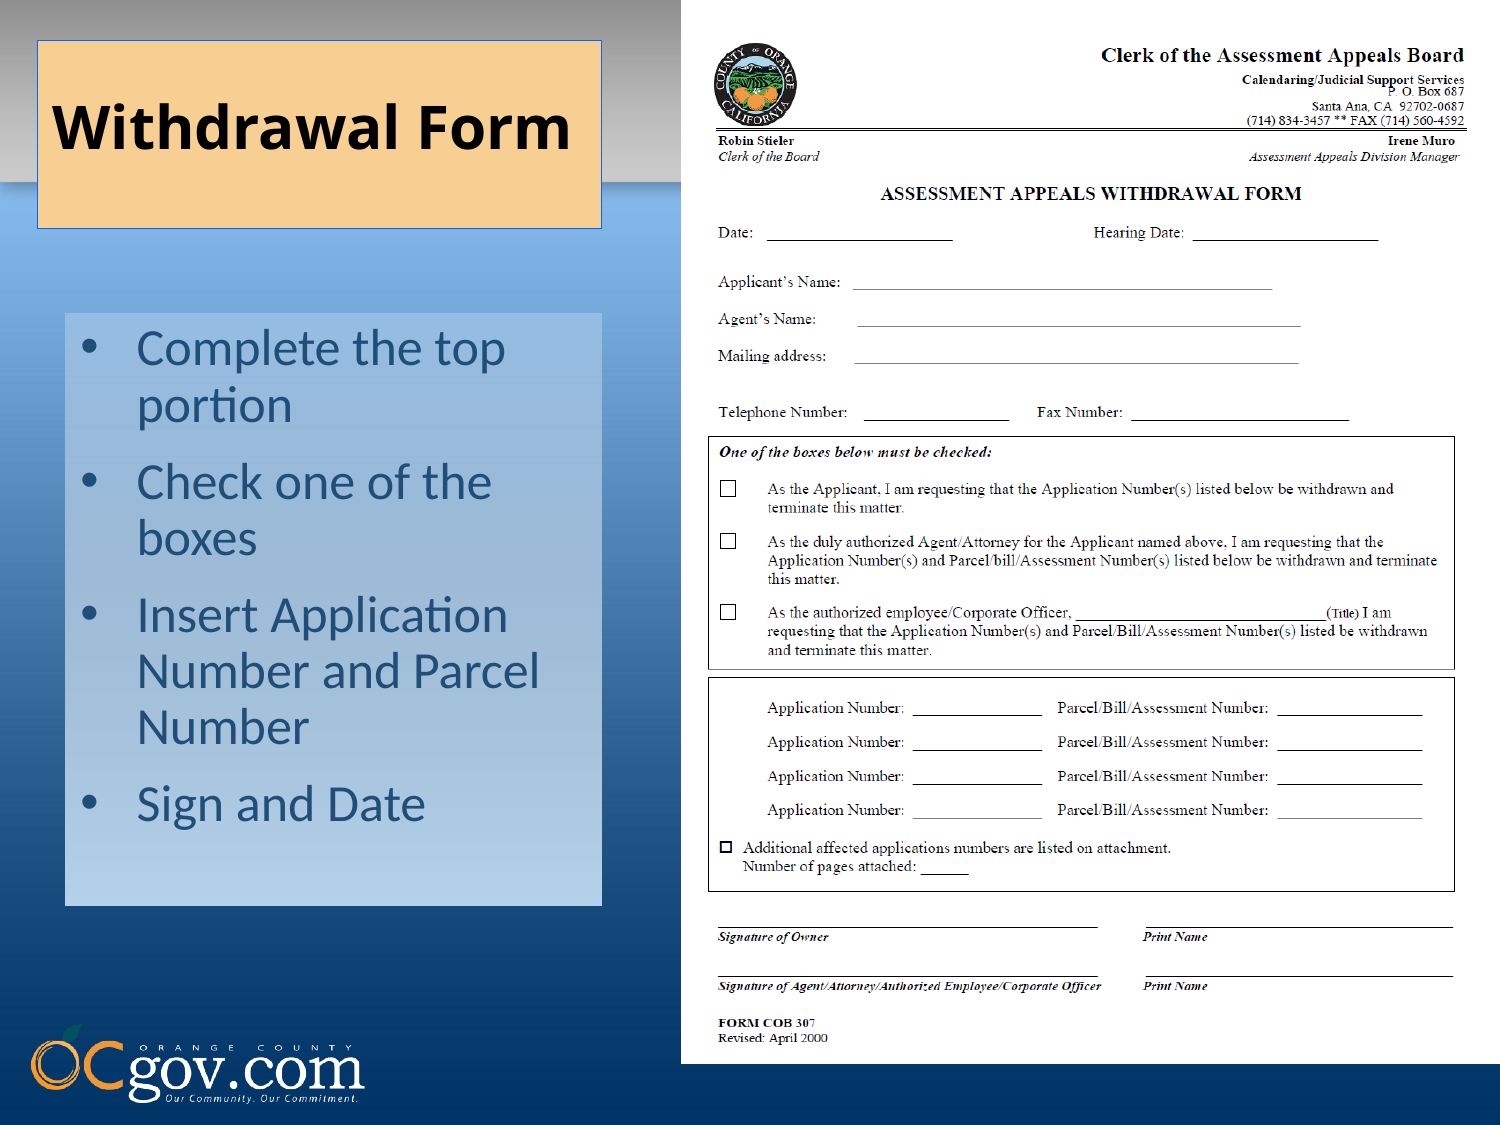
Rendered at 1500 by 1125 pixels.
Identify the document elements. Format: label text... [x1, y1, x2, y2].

picture [0, 0, 1500, 1125]
title Withdrawal Form [37, 40, 602, 229]
list Complete the top portion Check one of the boxes Insert Application Number and Parcel Number Sign and Date [65, 313, 602, 906]
